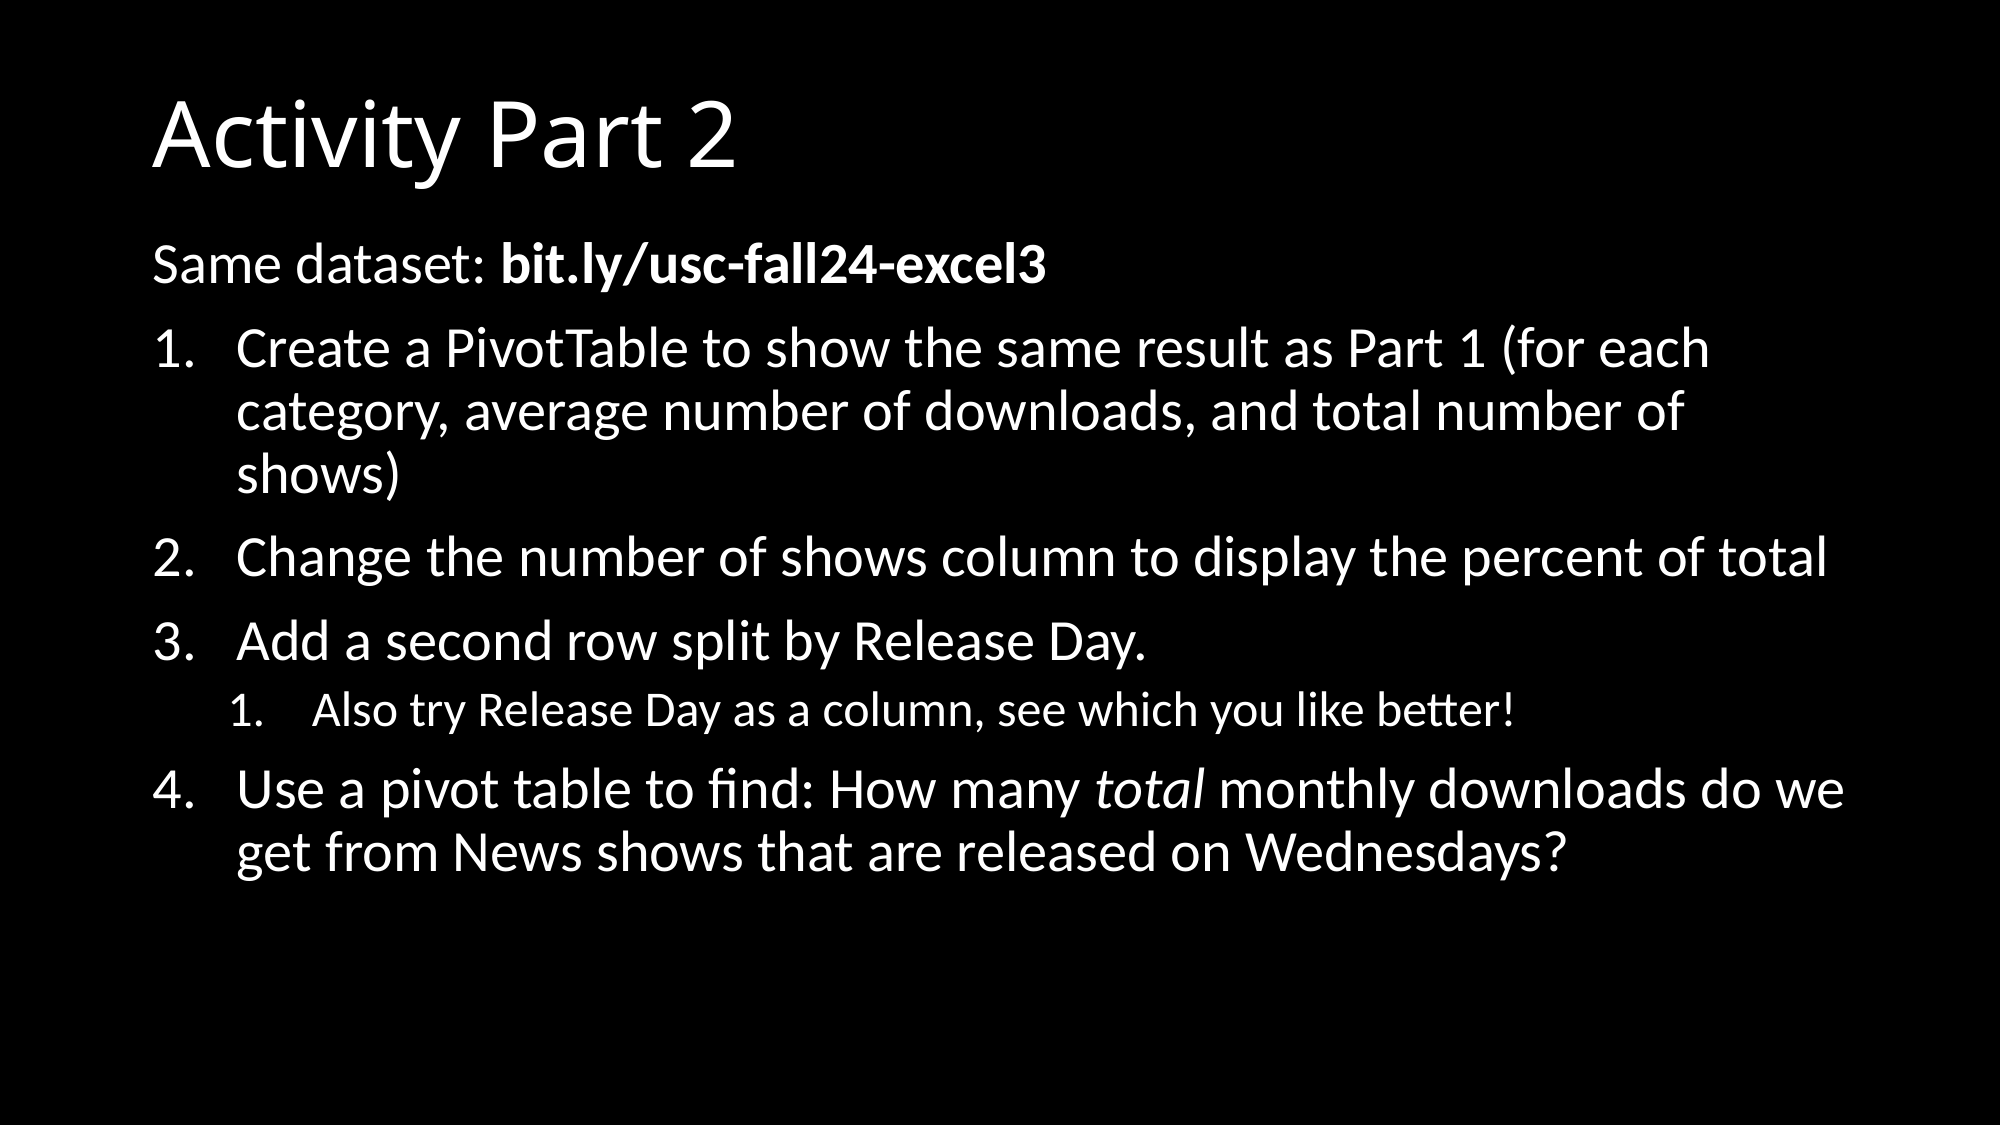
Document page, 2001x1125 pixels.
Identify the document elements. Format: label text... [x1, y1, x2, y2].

list Same dataset: bit.ly/usc-fall24-excel3 Create a PivotTable to show the same result as Part 1 (for each category, average number of downloads, and total number of shows) Change the number of shows column to display the percent of total Add a second row split by Release Day. Also try Release Day as a column, see which you like better! Use a pivot table to find: How many total monthly downloads do we get from News shows that are released on Wednesdays? [137, 225, 1863, 1081]
title Activity Part 2 [137, 29, 1863, 225]
